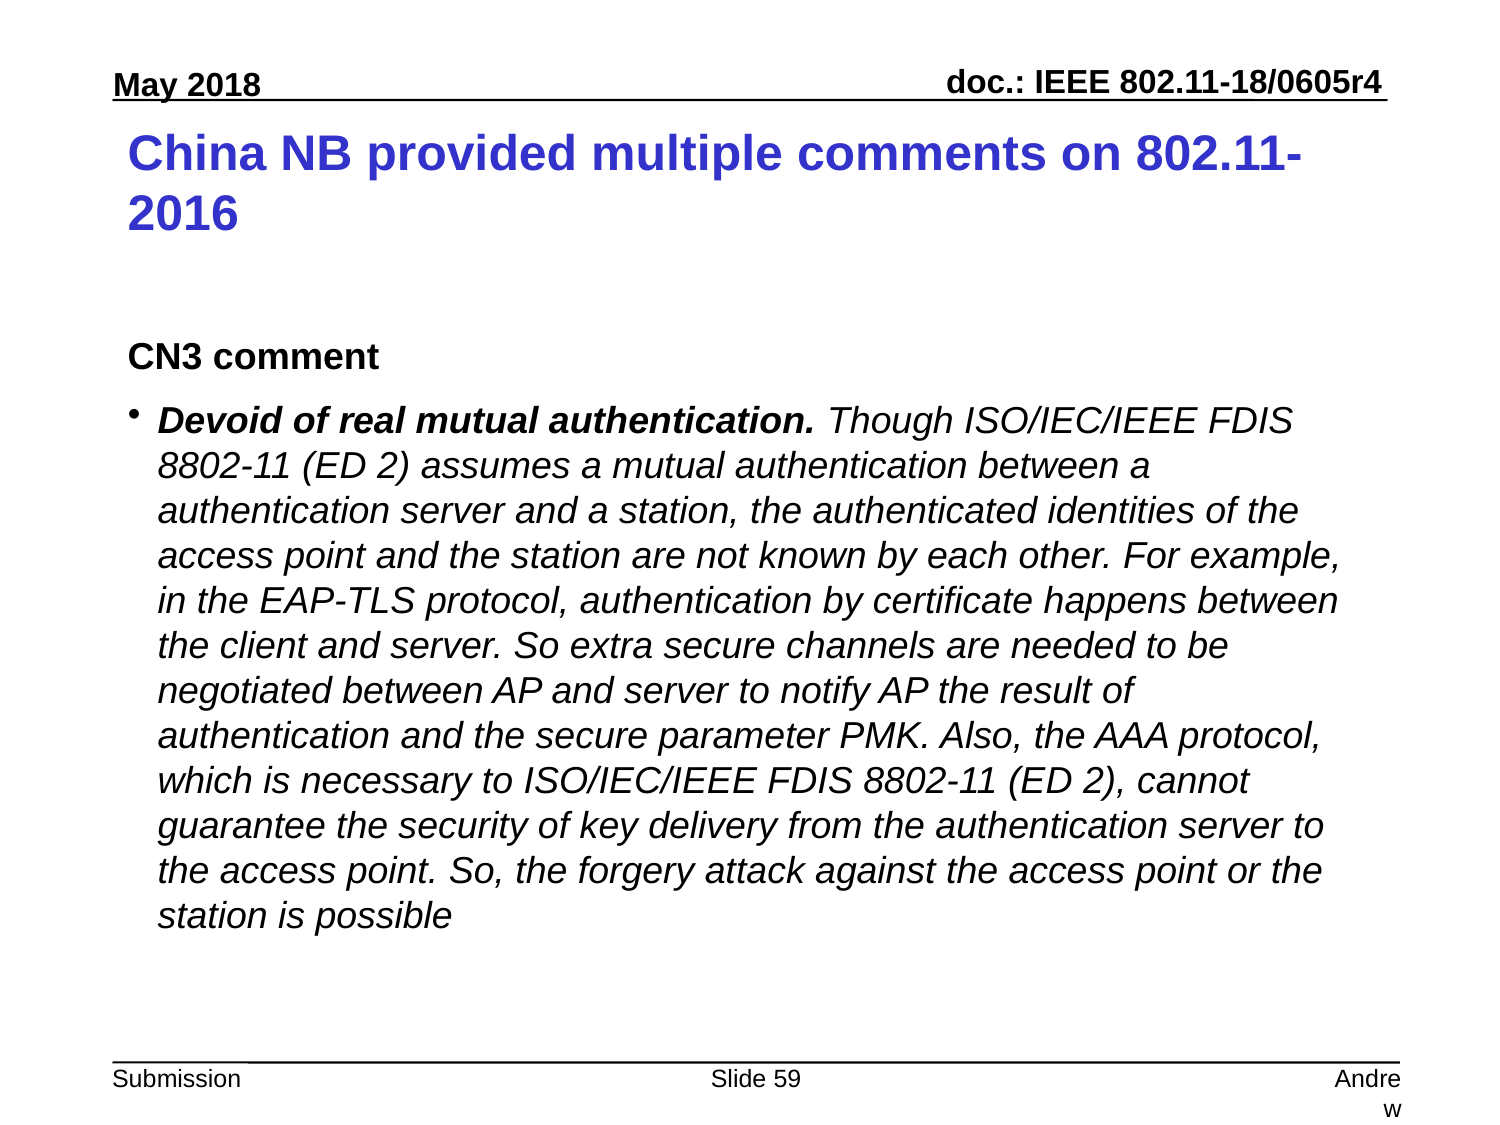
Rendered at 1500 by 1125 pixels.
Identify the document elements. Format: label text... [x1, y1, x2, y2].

slide_number Slide 59 [709, 1061, 803, 1093]
footer Andrew Myles, Cisco [1320, 1061, 1402, 1093]
list CN3 comment Devoid of real mutual authentication. Though ISO/IEC/IEEE FDIS 8802-11 (ED 2) assumes a mutual authentication between a authentication server and a station, the authenticated identities of the access point and the station are not known by each other. For example, in the EAP-TLS protocol, authentication by certificate happens between the client and server. So extra secure channels are needed to be negotiated between AP and server to notify AP the result of authentication and the secure parameter PMK. Also, the AAA protocol, which is necessary to ISO/IEC/IEEE FDIS 8802-11 (ED 2), cannot guarantee the security of key delivery from the authentication server to the access point. So, the forgery attack against the access point or the station is possible [112, 324, 1388, 1000]
title China NB provided multiple comments on 802.11-2016 [112, 112, 1388, 288]
